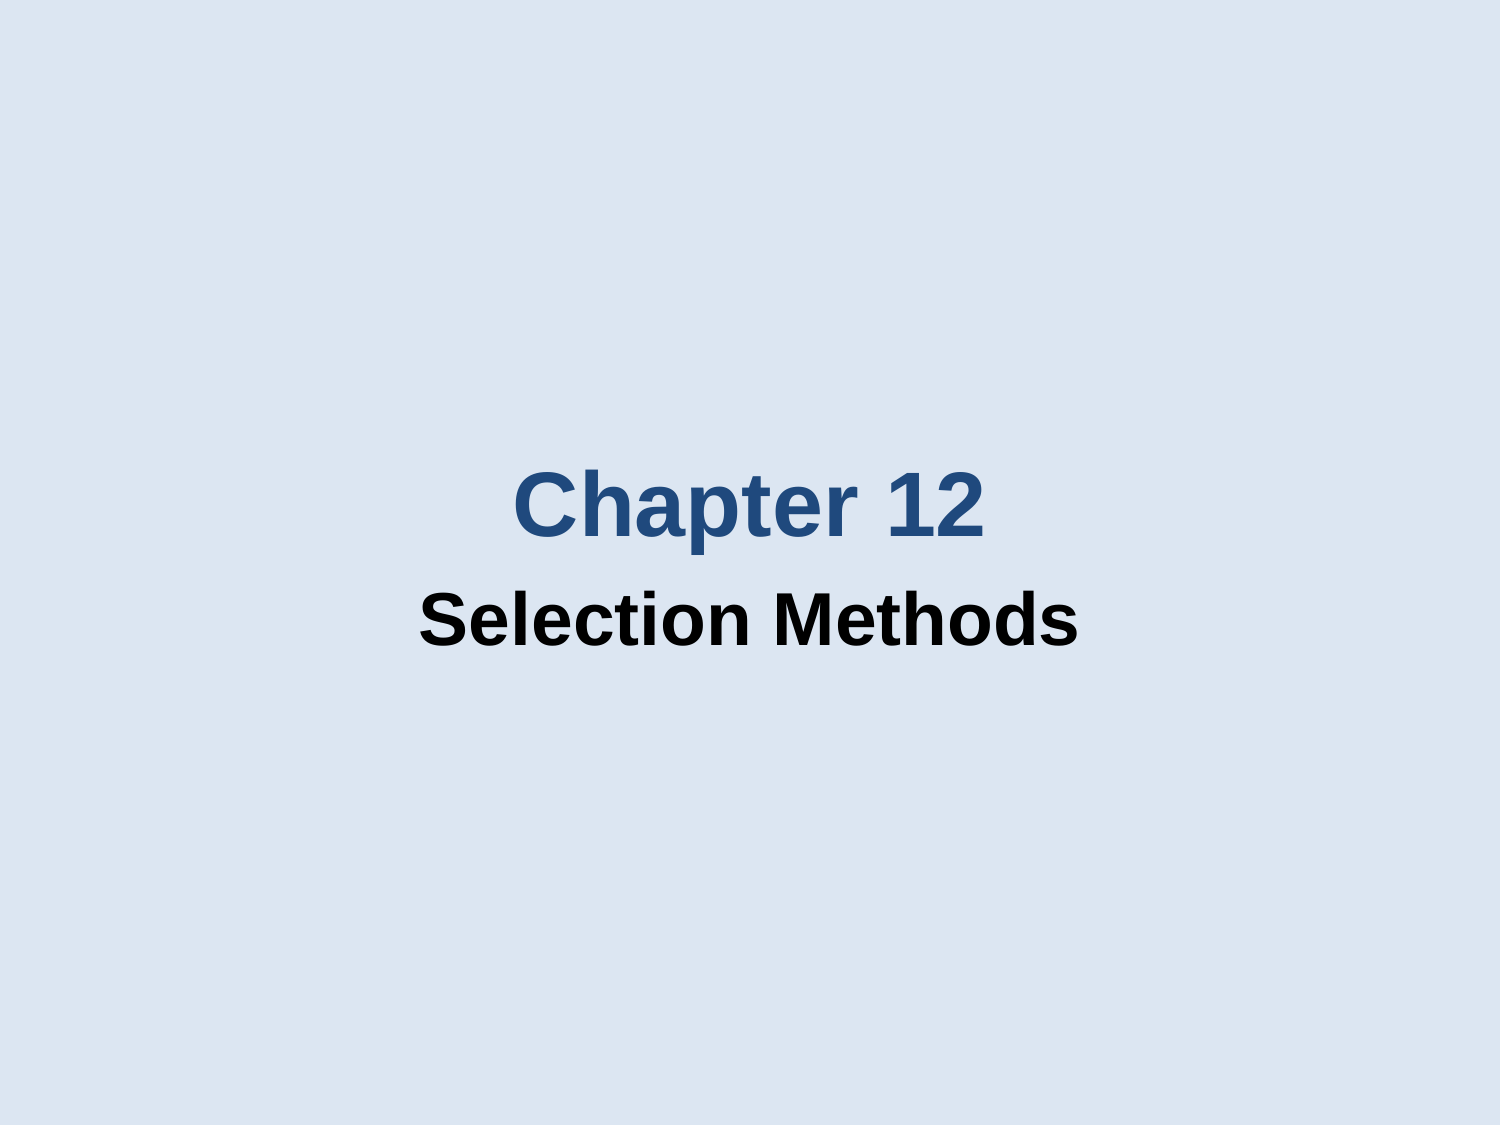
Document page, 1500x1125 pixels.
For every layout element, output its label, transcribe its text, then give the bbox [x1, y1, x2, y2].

subtitle Chapter 12 Selection Methods [225, 437, 1275, 700]
